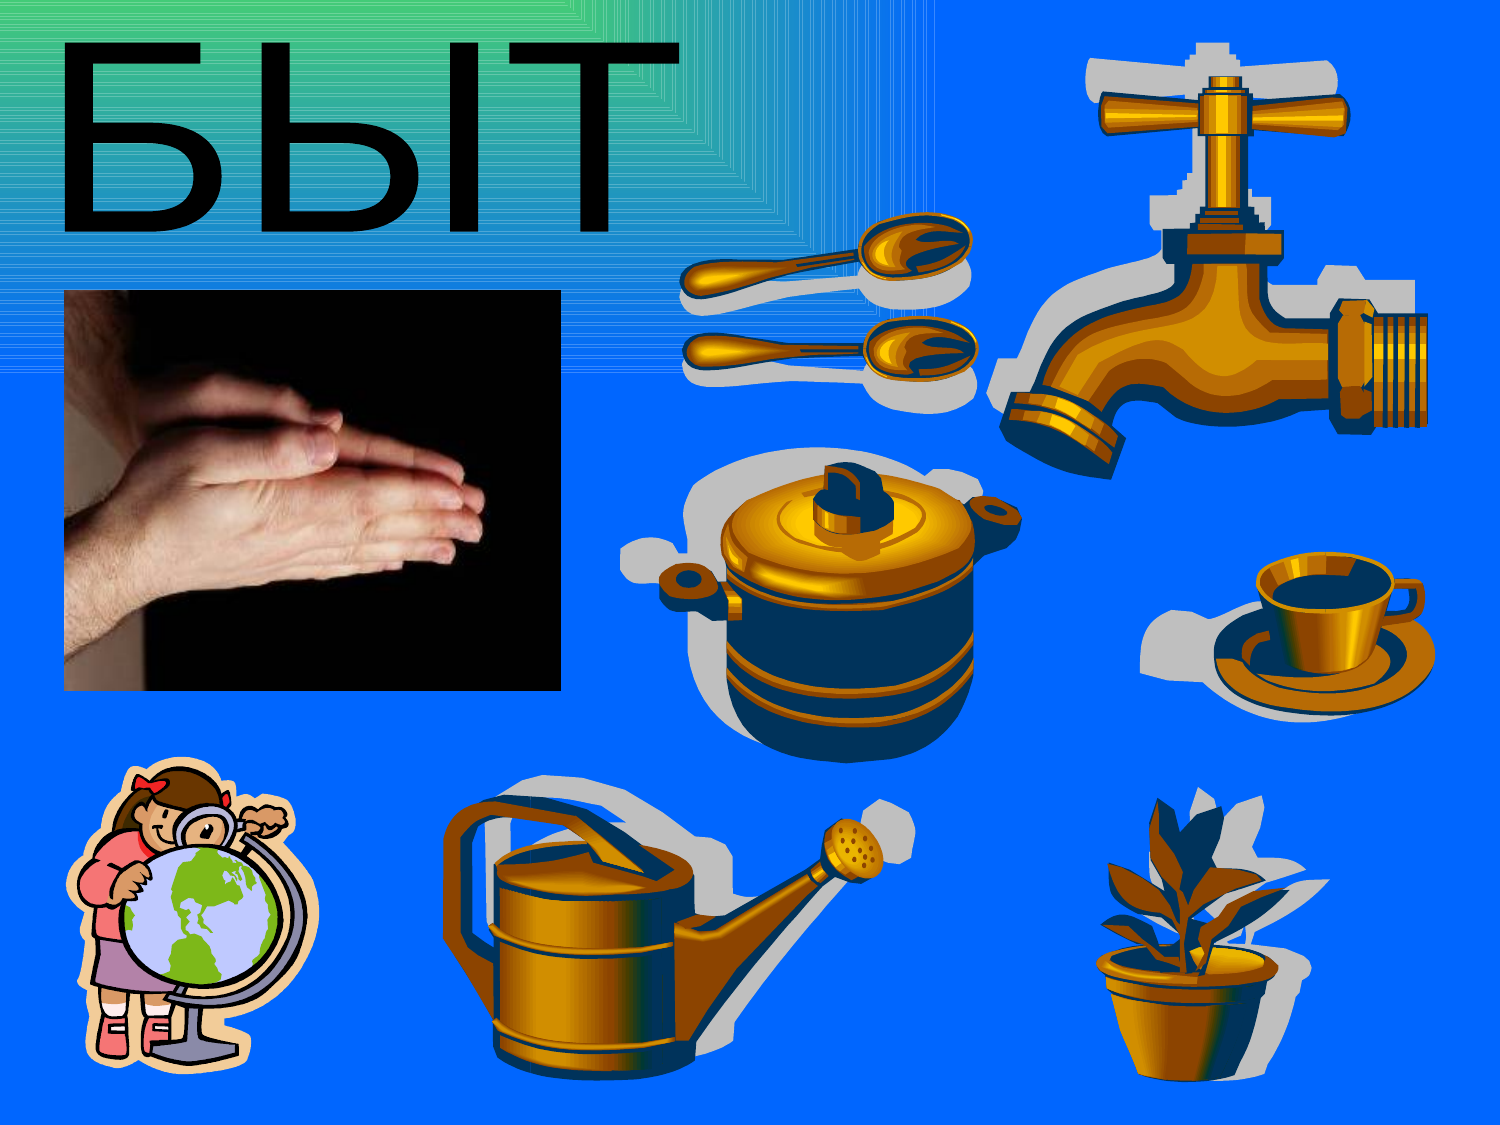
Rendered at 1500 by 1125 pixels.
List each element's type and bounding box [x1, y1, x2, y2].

picture [64, 751, 325, 1080]
picture [619, 42, 1429, 764]
picture [442, 774, 916, 1082]
picture [64, 290, 562, 692]
picture [1139, 550, 1440, 736]
picture [1092, 786, 1331, 1087]
